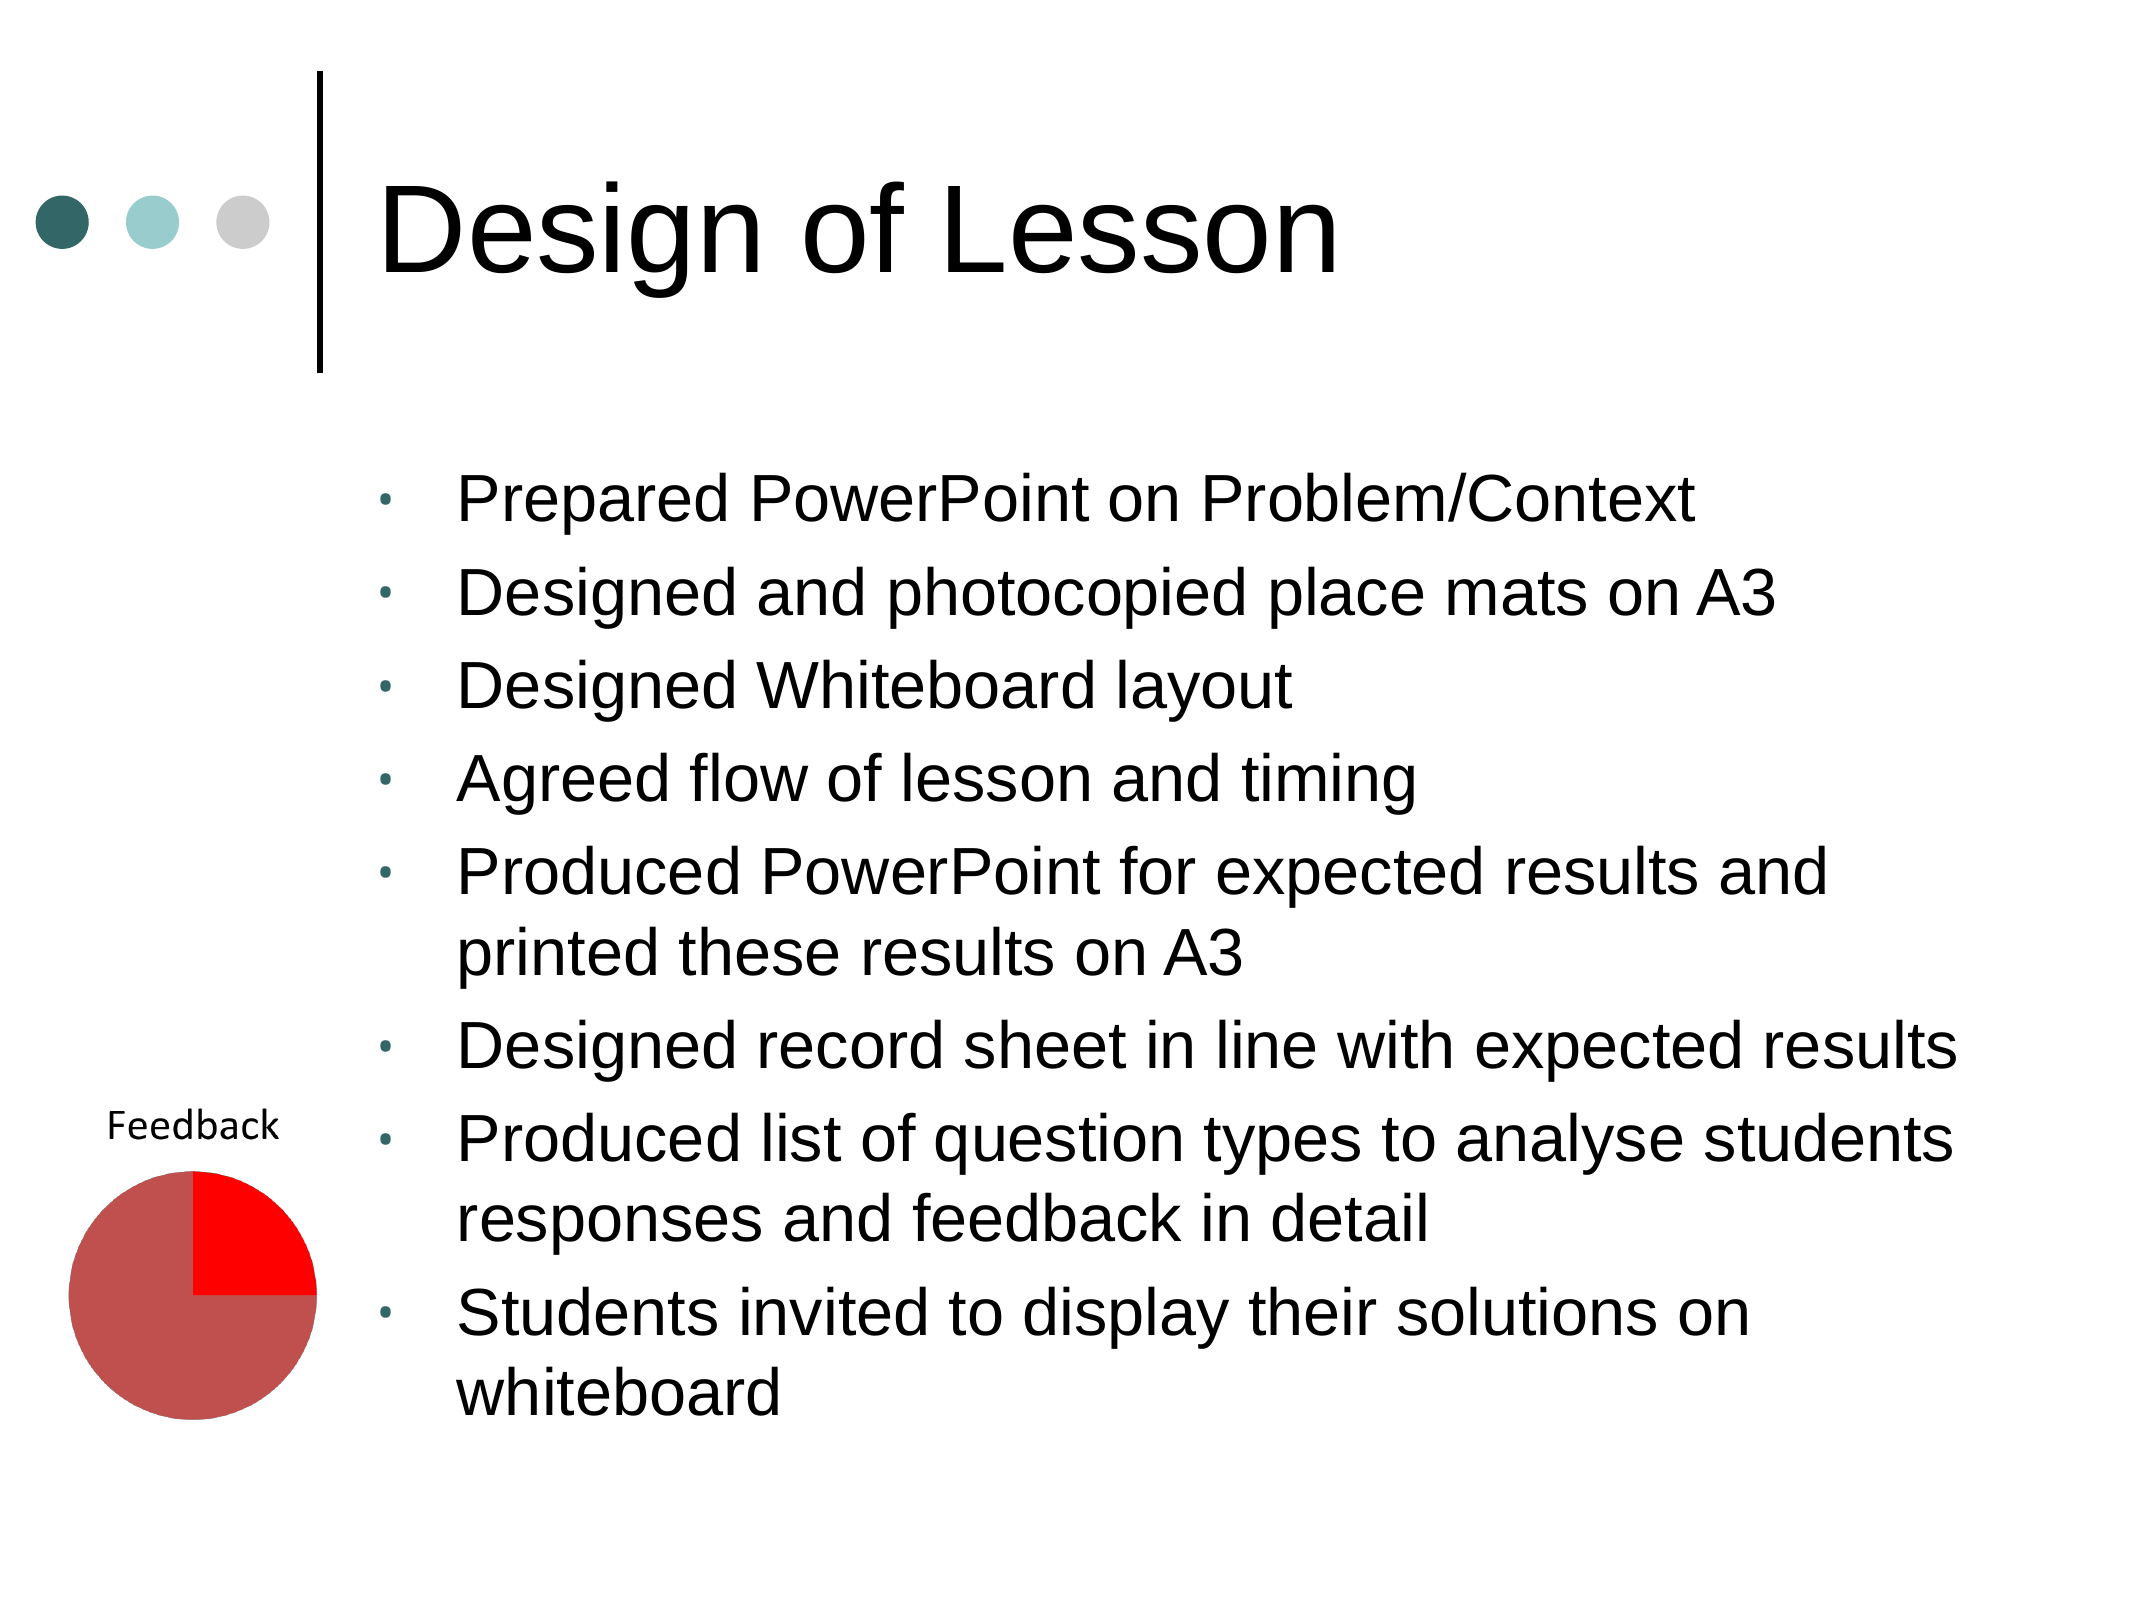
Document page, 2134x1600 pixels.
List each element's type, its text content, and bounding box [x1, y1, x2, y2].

list Prepared PowerPoint on Problem/Context Designed and photocopied place mats on A3 Designed Whiteboard layout Agreed flow of lesson and timing Produced PowerPoint for expected results and printed these results on A3 Designed record sheet in line with expected results Produced list of question types to analyse students responses and feedback in detail Students invited to display their solutions on whiteboard [355, 444, 1992, 1405]
picture [15, 1095, 370, 1440]
title Design of Lesson [355, 44, 1992, 401]
